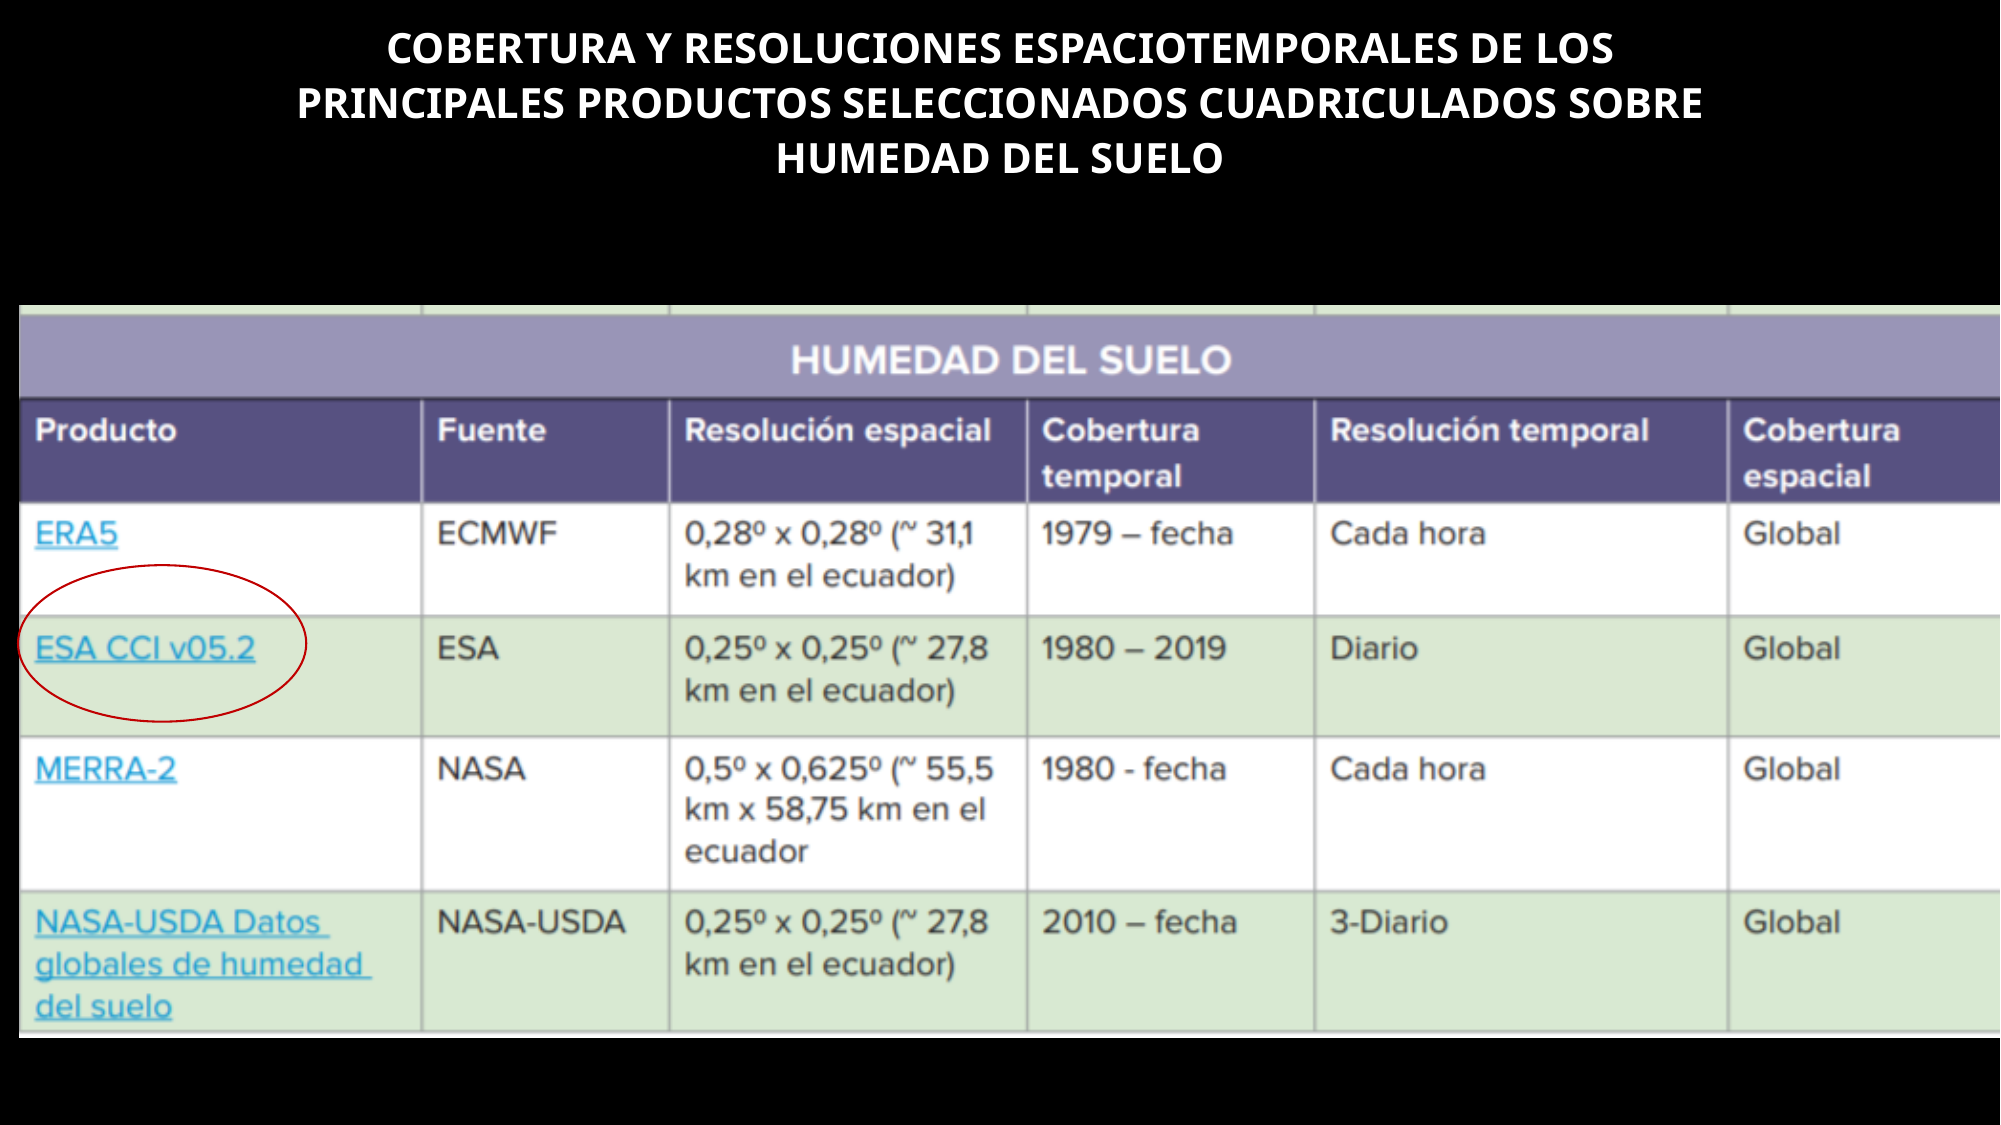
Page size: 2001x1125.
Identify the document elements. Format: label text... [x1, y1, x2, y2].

picture [19, 305, 2000, 1038]
title COBERTURA Y RESOLUCIONES ESPACIOTEMPORALES DE LOS PRINCIPALES PRODUCTOS SELECCIONADOS CUADRICULADOS SOBRE HUMEDAD DEL SUELO [249, 46, 1750, 189]
